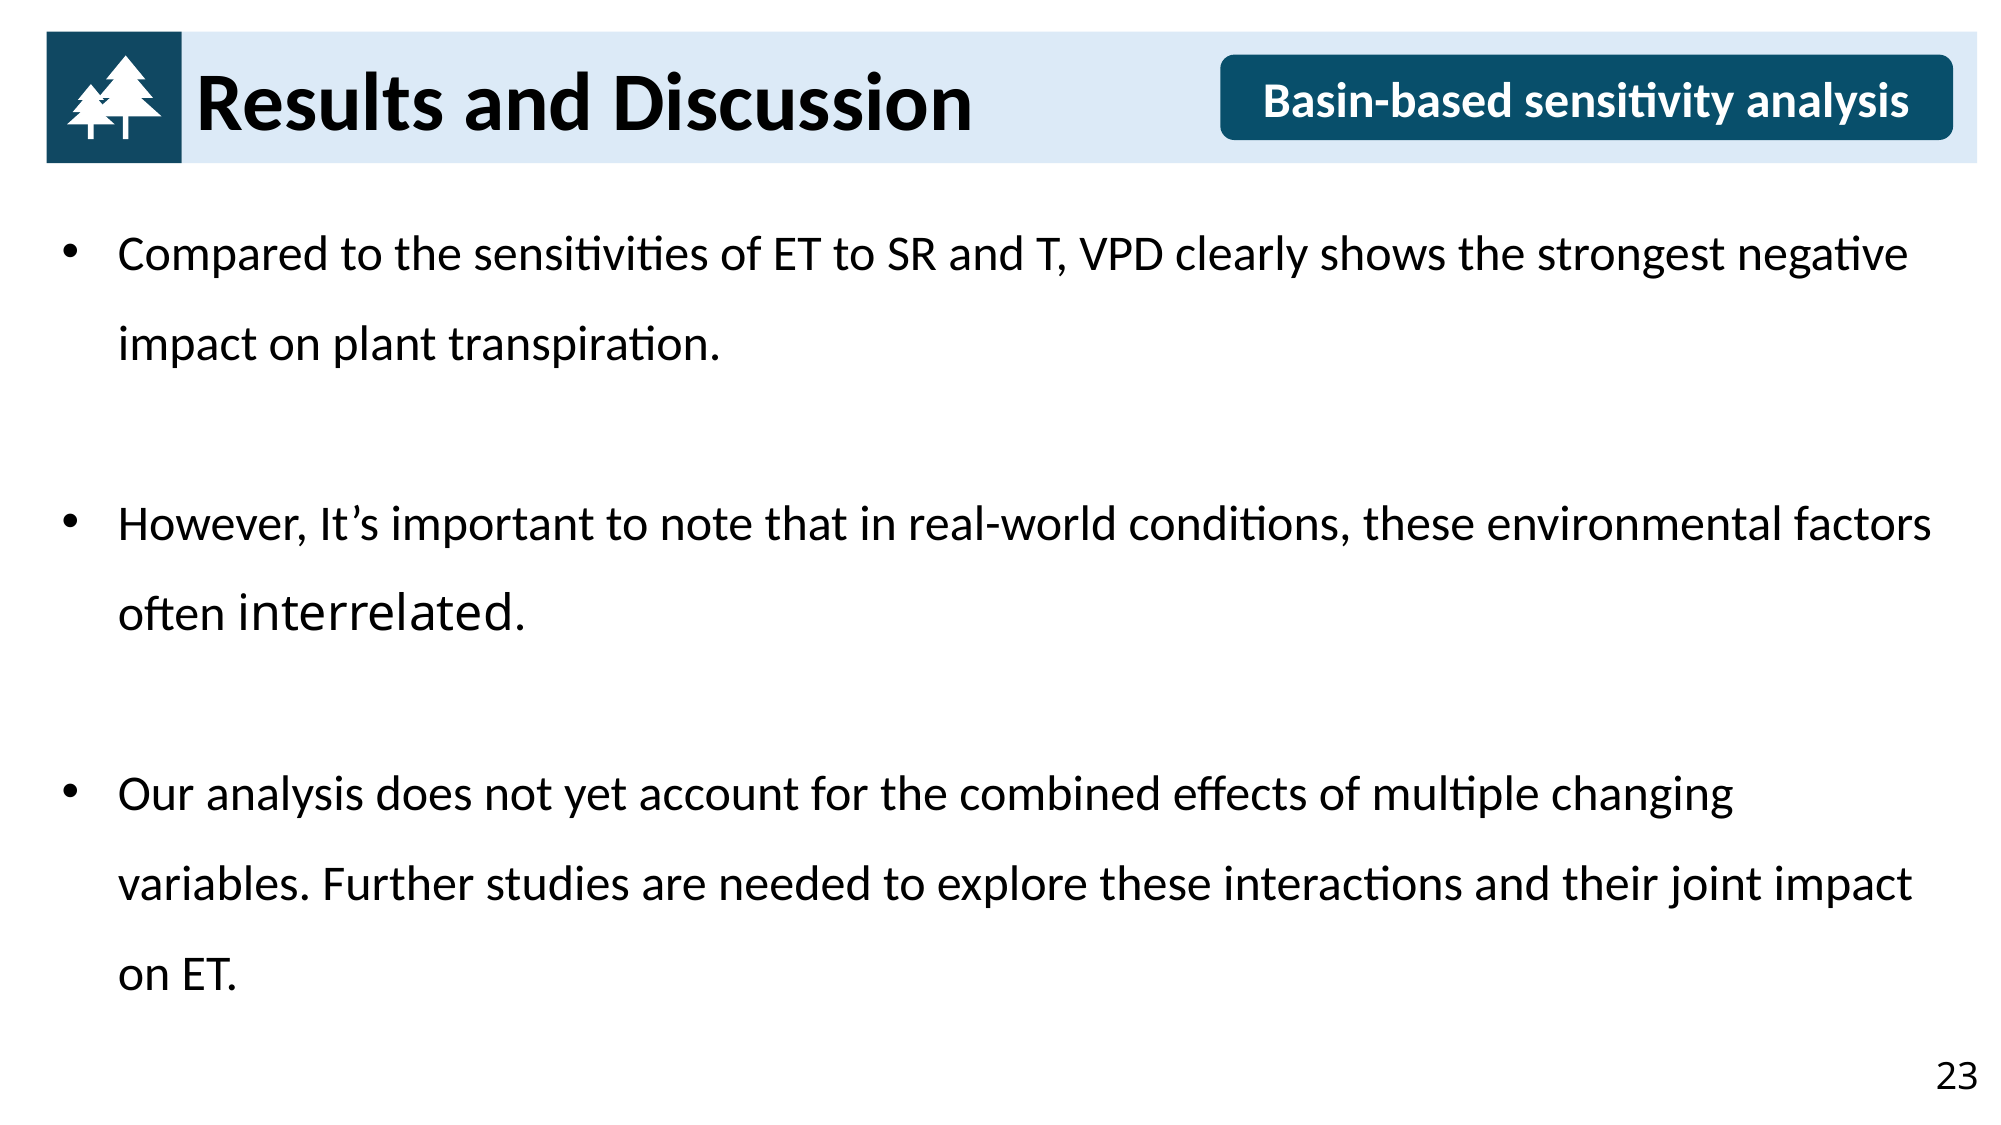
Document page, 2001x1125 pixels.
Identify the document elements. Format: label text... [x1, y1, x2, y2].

text_box Results and Discussion [180, 30, 1979, 165]
text_box Compared to the sensitivities of ET to SR and T, VPD clearly shows the strongest negative impact on plant transpiration. However, It’s important to note that in real-world conditions, these environmental factors often interrelated. Our analysis does not yet account for the combined effects of multiple changing variables. Further studies are needed to explore these interactions and their joint impact on ET. [46, 183, 1954, 1008]
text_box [46, 31, 183, 164]
text_box Basin-based sensitivity analysis [1218, 53, 1955, 142]
text_box 23 [1921, 1044, 1994, 1105]
